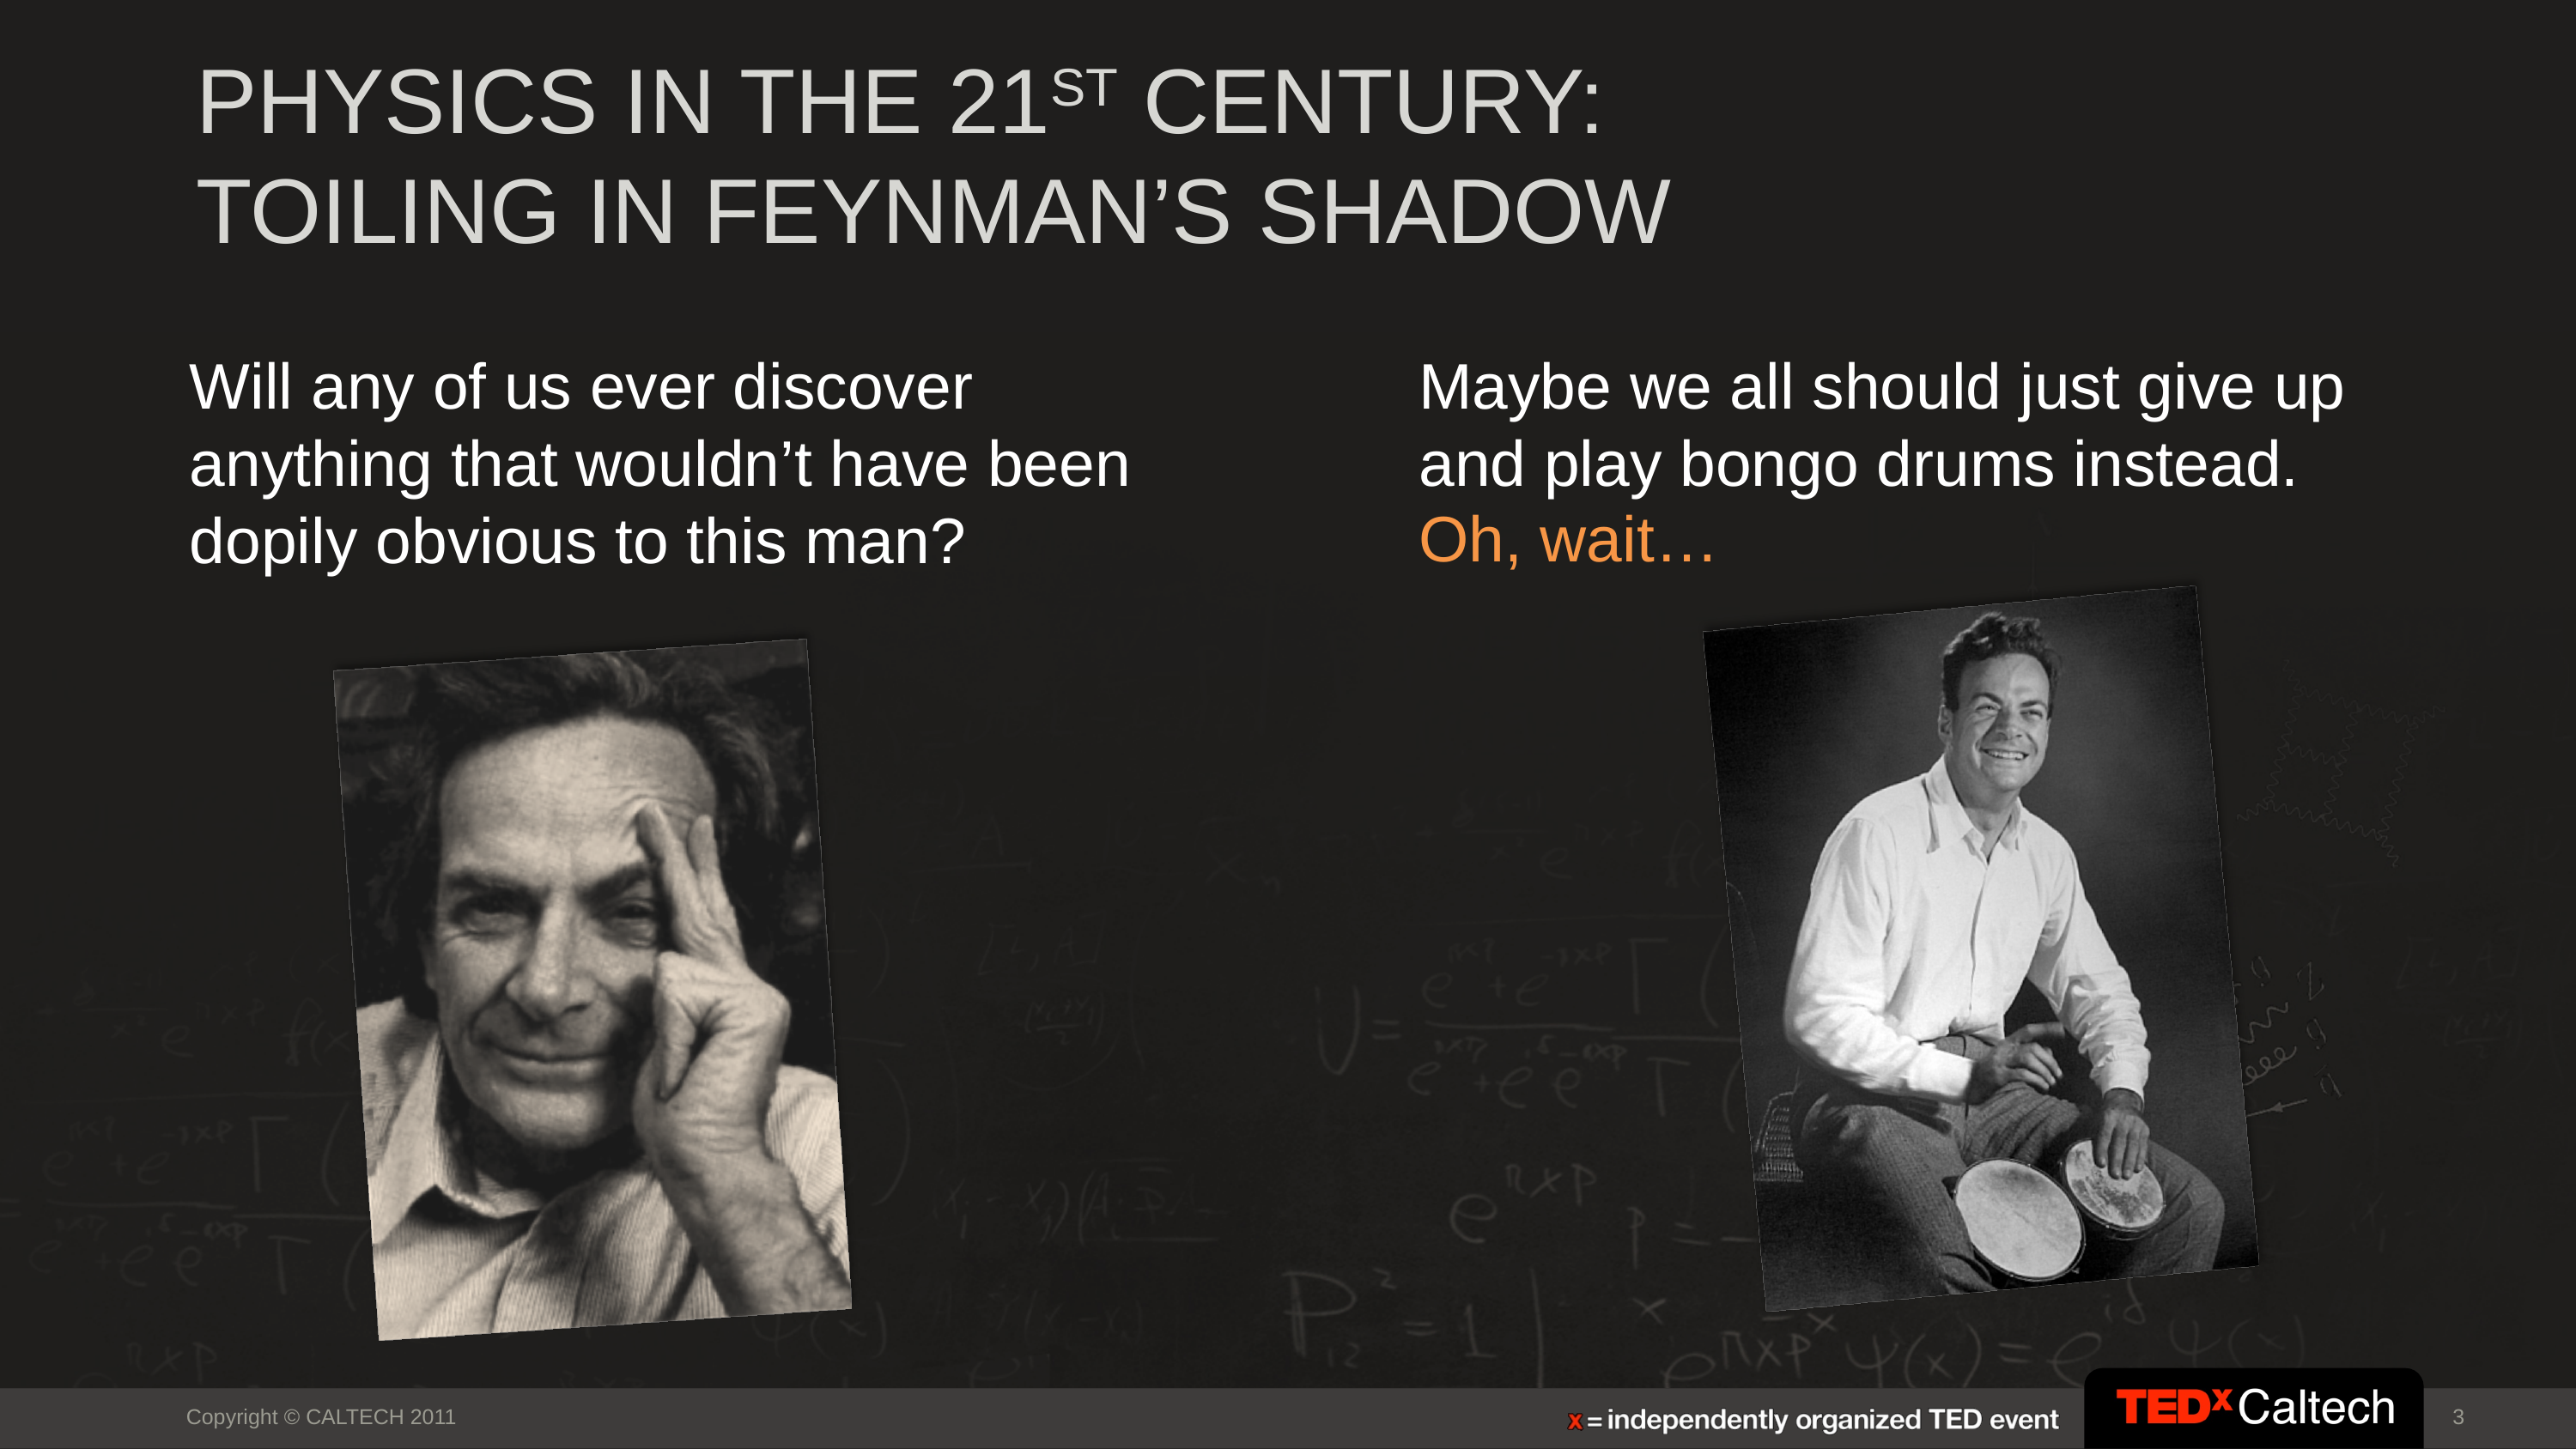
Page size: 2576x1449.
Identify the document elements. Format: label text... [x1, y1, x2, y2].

title PHYSICS IN THE 21ST CENTURY: TOILING IN FEYNMAN’S SHADOW [177, 29, 2496, 272]
picture [0, 331, 2576, 1388]
text_box Maybe we all should just give up and play bongo drums instead. [1406, 337, 2391, 491]
text_box Will any of us ever discover anything that wouldn’t have been dopily obvious to this man? [177, 337, 1188, 647]
picture [1558, 1406, 2073, 1440]
picture [2106, 1382, 2402, 1429]
text_box Oh, wait… [1406, 491, 2391, 609]
